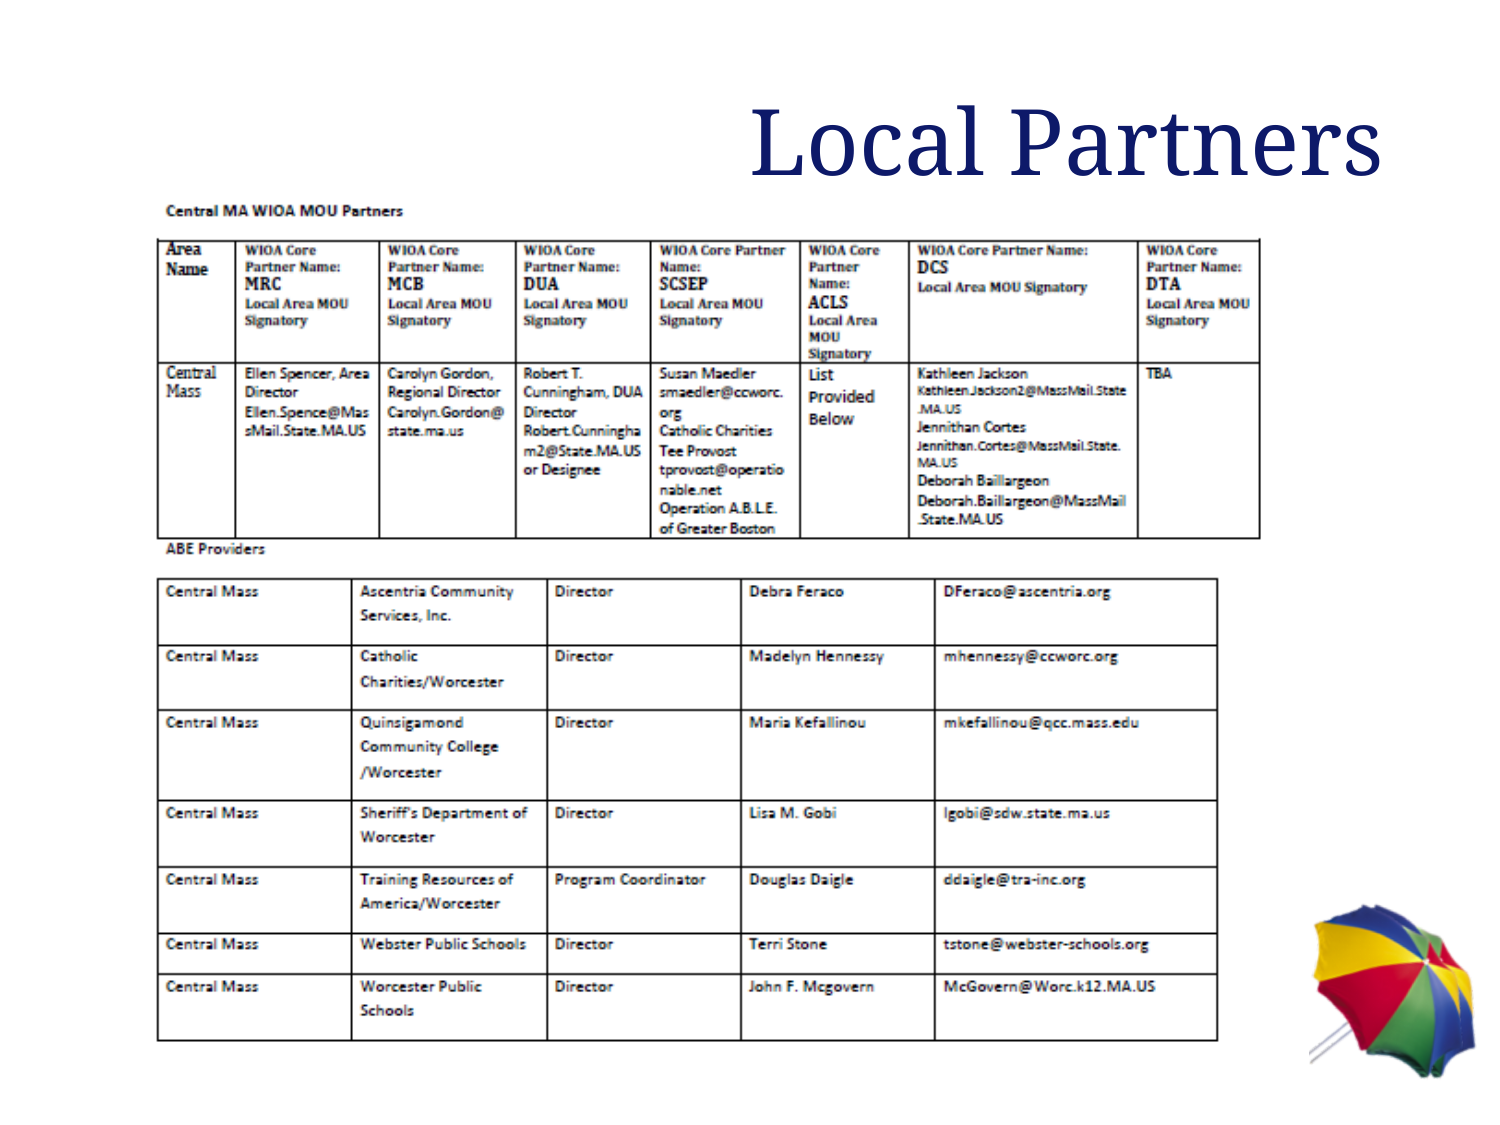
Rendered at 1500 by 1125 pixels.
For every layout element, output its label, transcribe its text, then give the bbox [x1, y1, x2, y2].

slide_number 5 [1343, 952, 1431, 1028]
picture [1309, 888, 1500, 1092]
title Local Partners [99, 45, 1400, 233]
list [137, 187, 1309, 1077]
